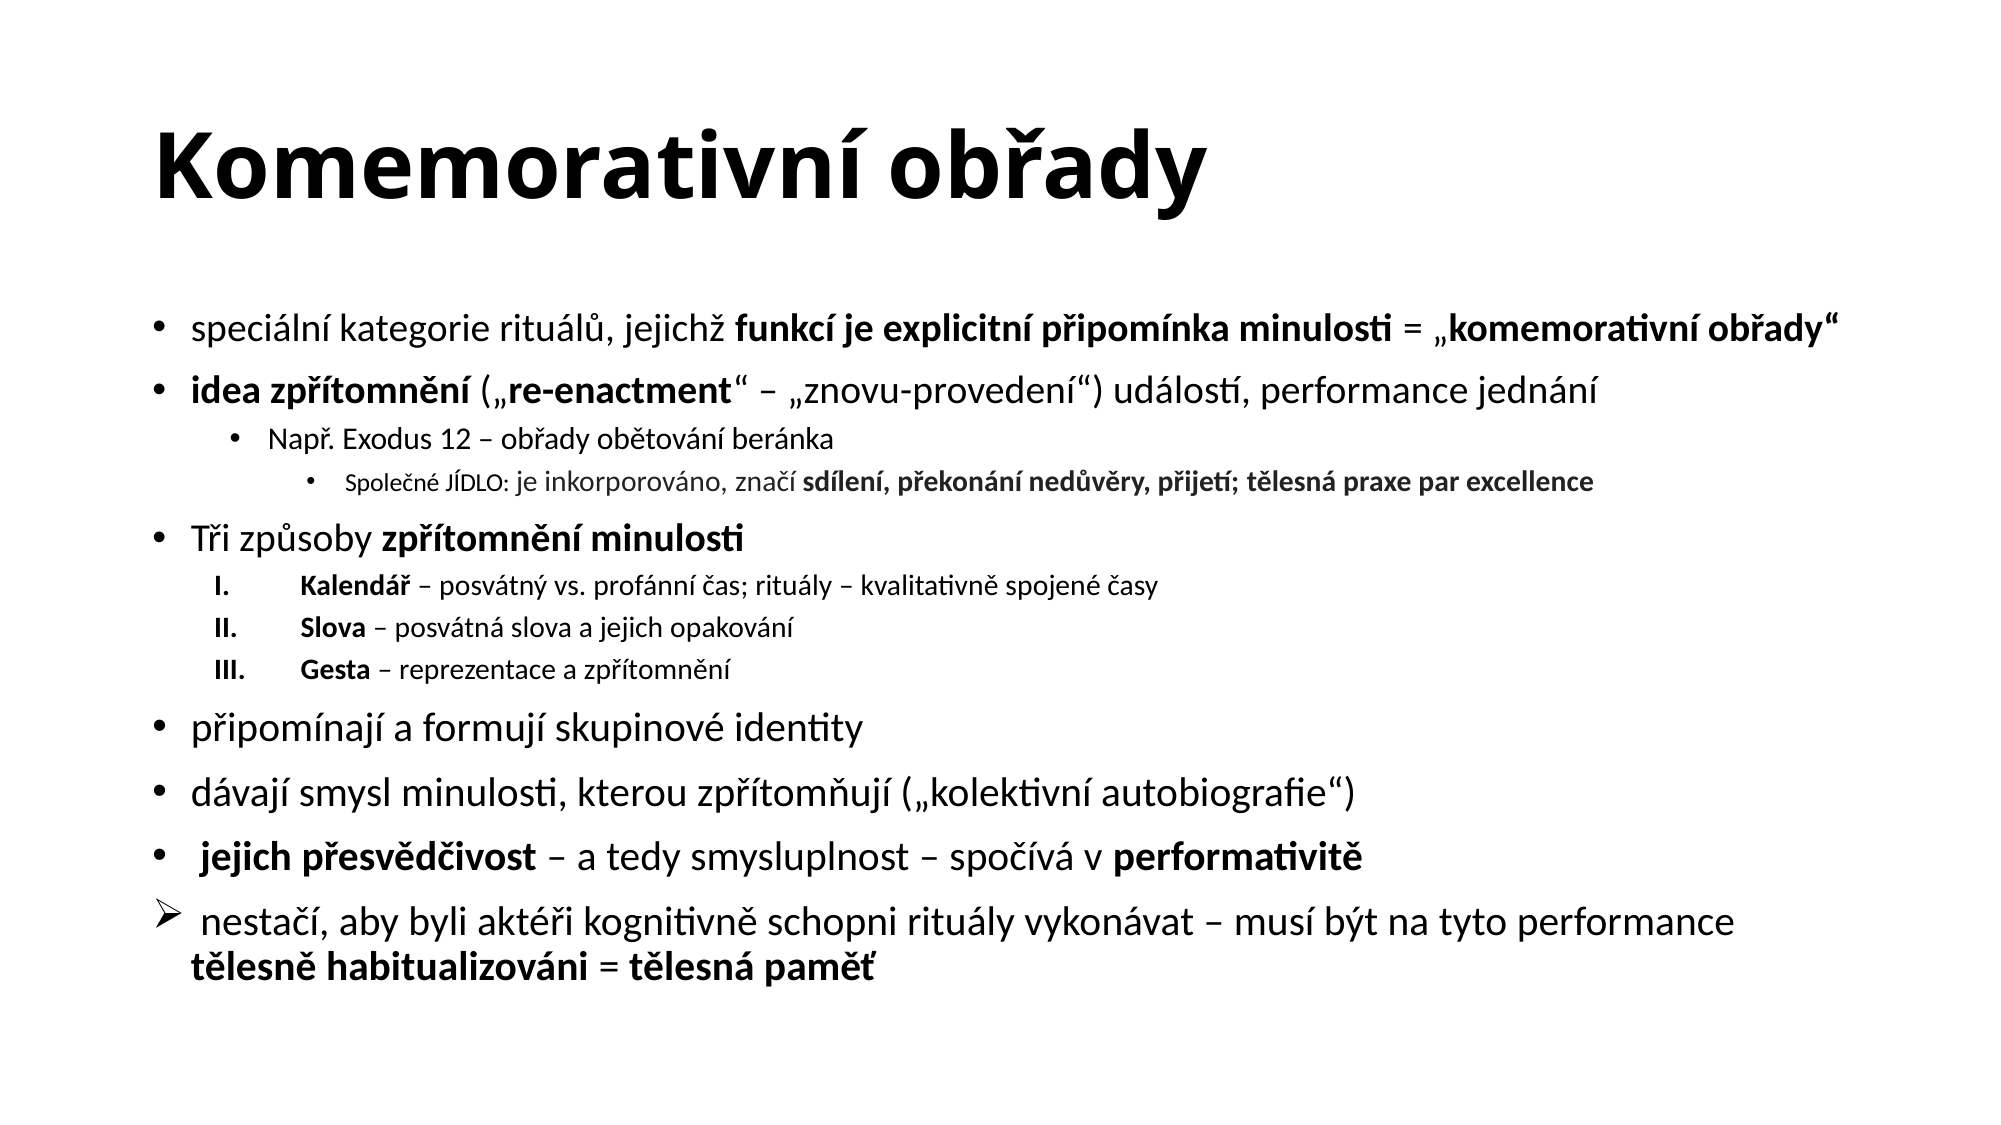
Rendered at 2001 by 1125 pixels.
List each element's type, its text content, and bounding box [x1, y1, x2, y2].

list speciální kategorie rituálů, jejichž funkcí je explicitní připomínka minulosti = „komemorativní obřady“ idea zpřítomnění („re-enactment“ – „znovu-provedení“) událostí, performance jednání Např. Exodus 12 – obřady obětování beránka Společné JÍDLO: je inkorporováno, značí sdílení, překonání nedůvěry, přijetí; tělesná praxe par excellence Tři způsoby zpřítomnění minulosti Kalendář – posvátný vs. profánní čas; rituály – kvalitativně spojené časy Slova – posvátná slova a jejich opakování Gesta – reprezentace a zpřítomnění připomínají a formují skupinové identity dávají smysl minulosti, kterou zpřítomňují („kolektivní autobiografie“) jejich přesvědčivost – a tedy smysluplnost – spočívá v performativitě nestačí, aby byli aktéři kognitivně schopni rituály vykonávat – musí být na tyto performance tělesně habitualizováni = tělesná paměť [137, 299, 1863, 1014]
title Komemorativní obřady [137, 59, 1863, 278]
